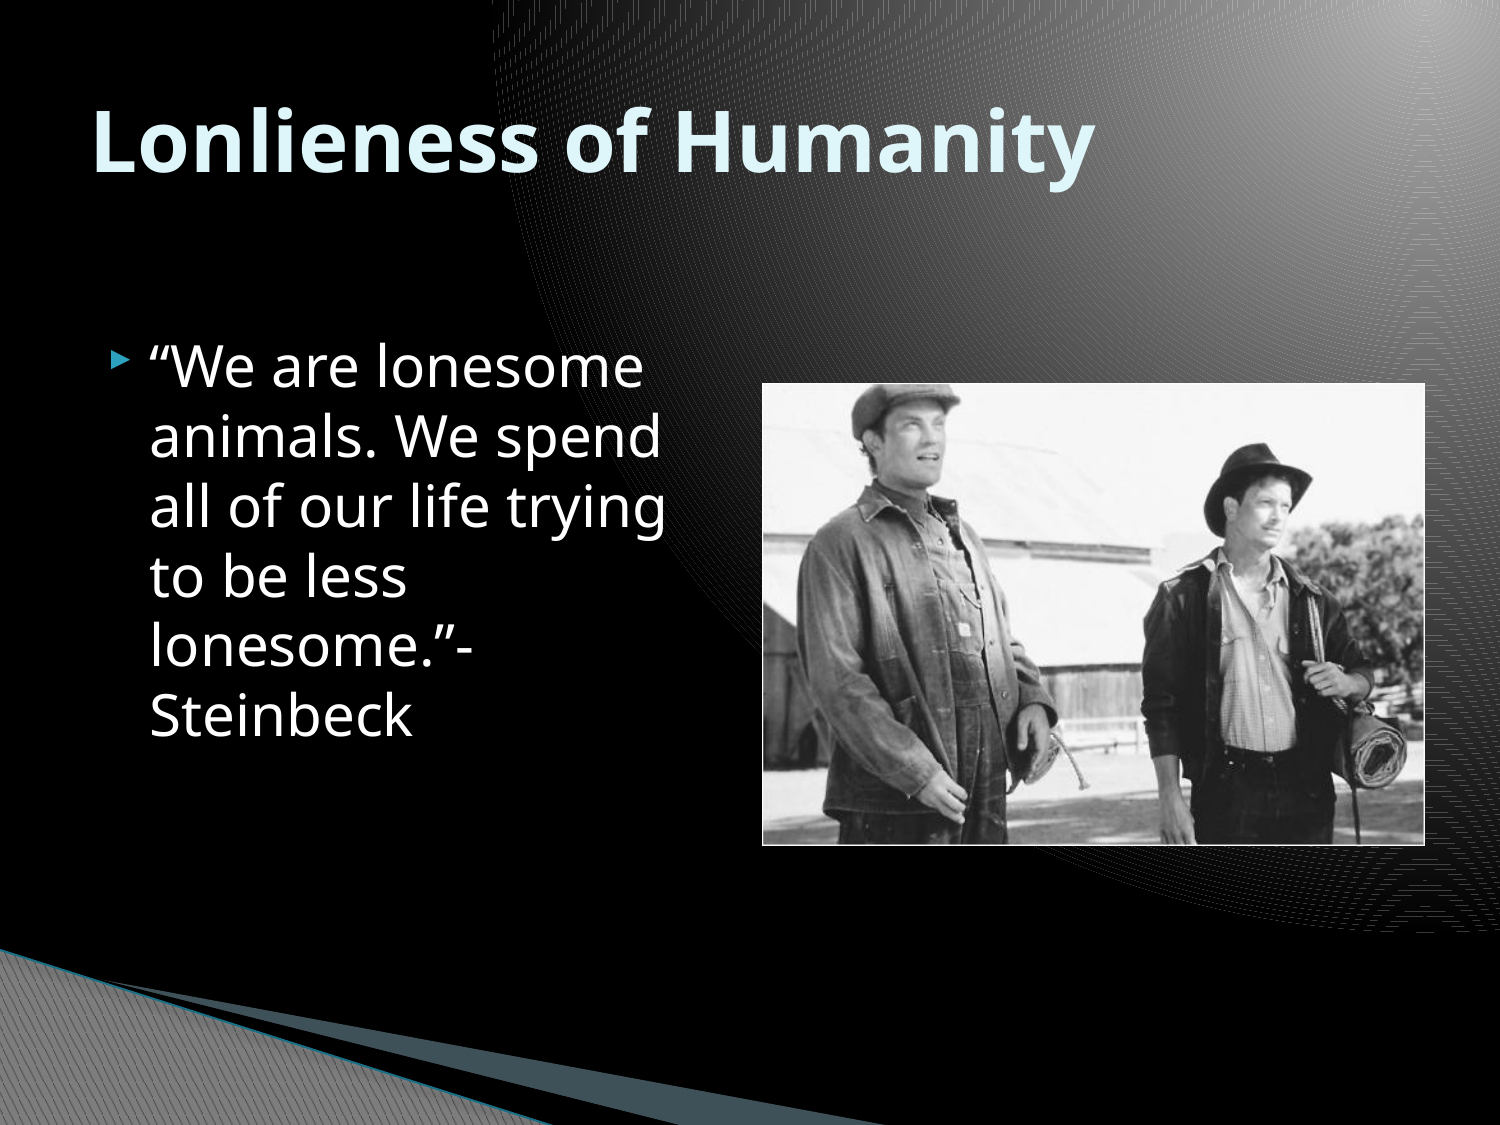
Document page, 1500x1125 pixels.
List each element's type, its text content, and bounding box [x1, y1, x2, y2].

title Lonlieness of Humanity [75, 45, 1425, 233]
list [762, 242, 1426, 986]
picture [0, 952, 543, 1125]
list “We are lonesome animals. We spend all of our life trying to be less lonesome.”- Steinbeck [75, 243, 738, 986]
